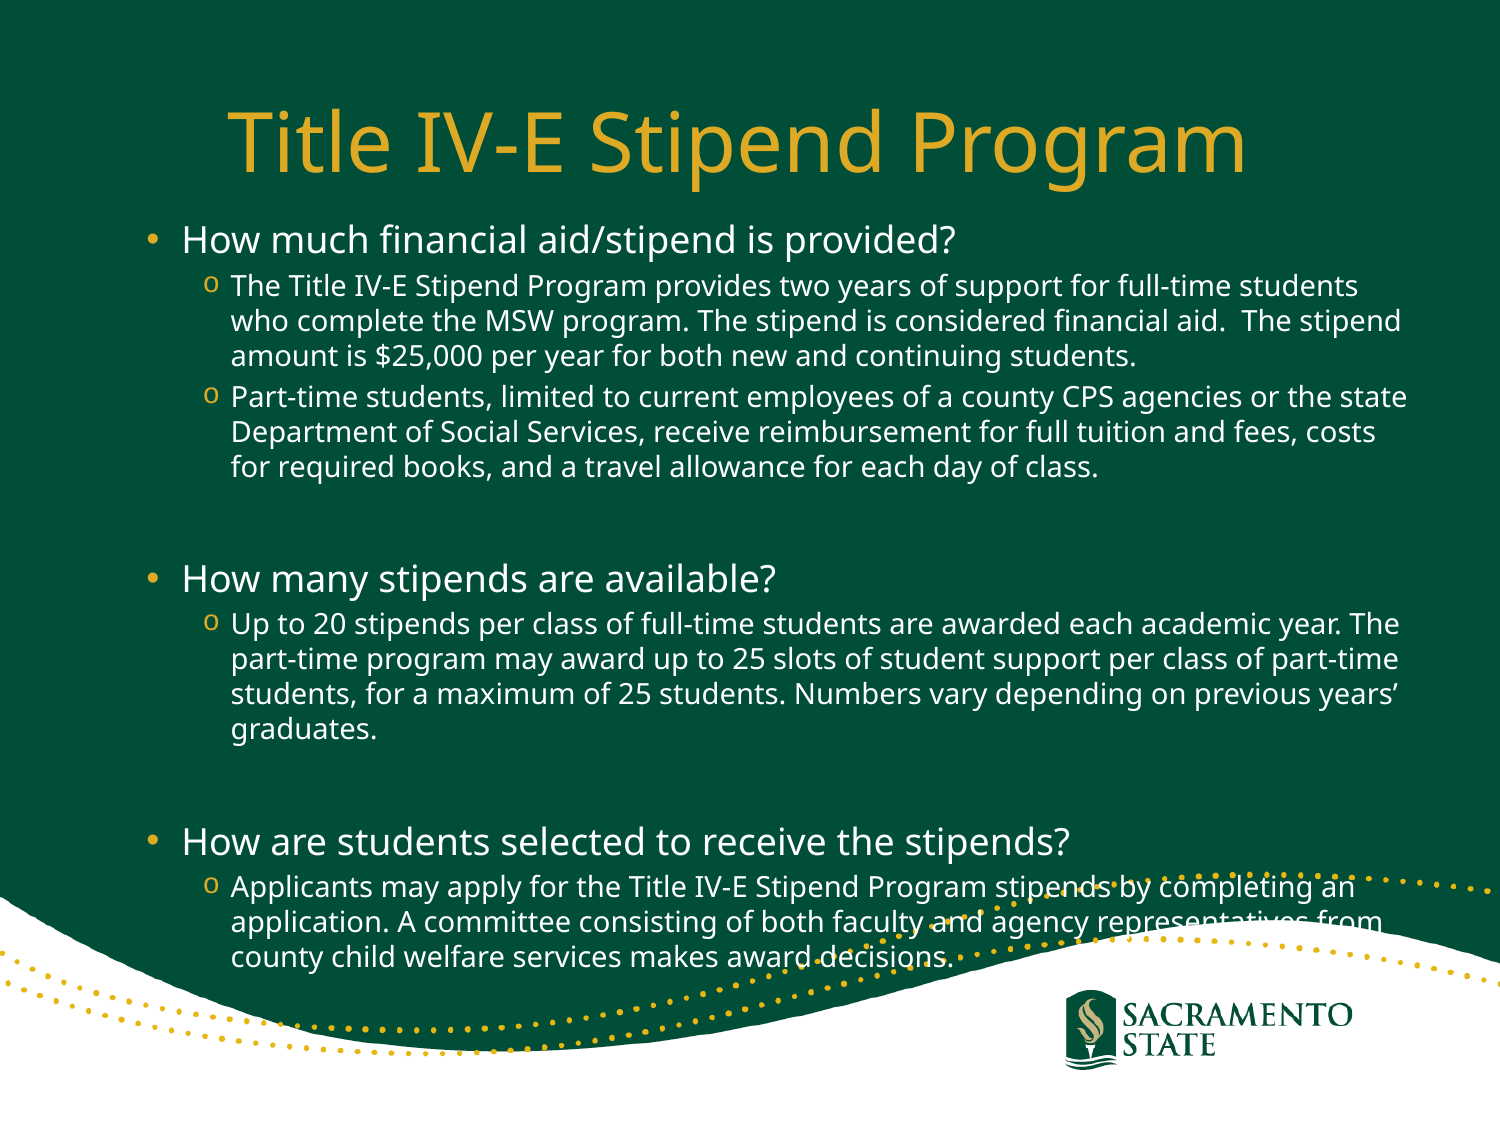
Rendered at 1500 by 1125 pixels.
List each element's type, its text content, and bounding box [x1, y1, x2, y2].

picture [0, 0, 1500, 1125]
list How much financial aid/stipend is provided? The Title IV-E Stipend Program provides two years of support for full-time students who complete the MSW program. The stipend is considered financial aid. The stipend amount is $25,000 per year for both new and continuing students. Part-time students, limited to current employees of a county CPS agencies or the state Department of Social Services, receive reimbursement for full tuition and fees, costs for required books, and a travel allowance for each day of class. How many stipends are available? Up to 20 stipends per class of full-time students are awarded each academic year. The part-time program may award up to 25 slots of student support per class of part-time students, for a maximum of 25 students. Numbers vary depending on previous years’ graduates. How are students selected to receive the stipends? Applicants may apply for the Title IV-E Stipend Program stipends by completing an application. A committee consisting of both faculty and agency representatives from county child welfare services makes award decisions. [75, 208, 1425, 886]
title Title IV-E Stipend Program [75, 45, 1425, 208]
